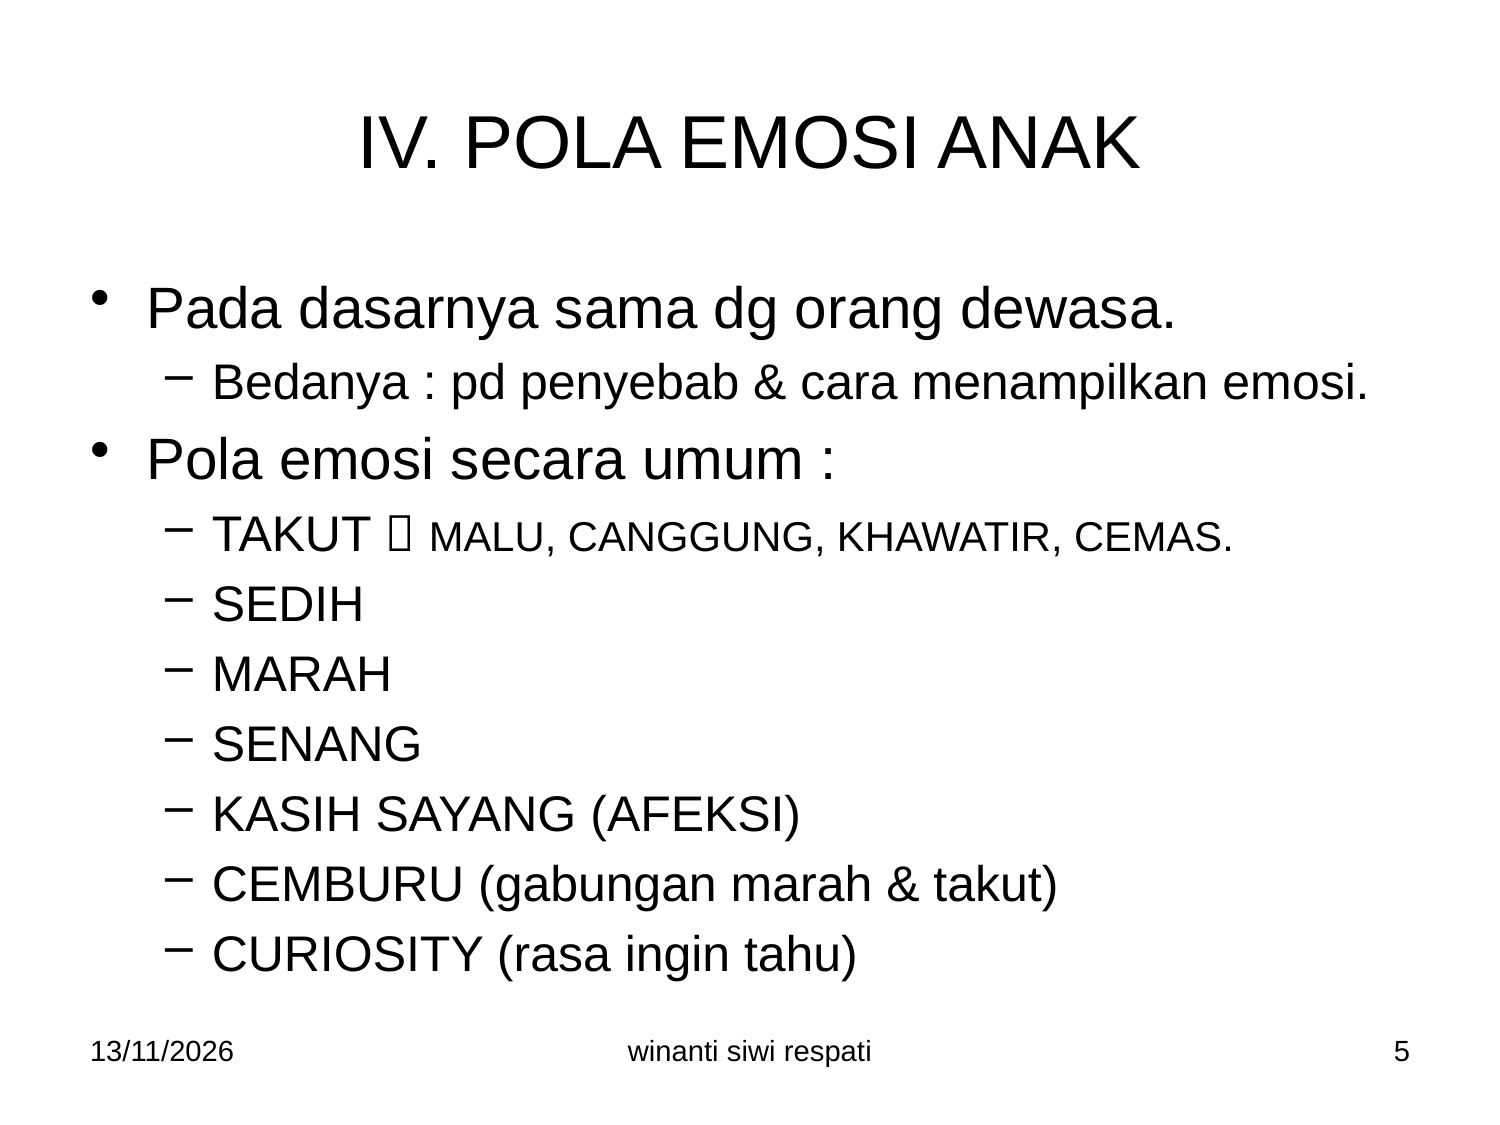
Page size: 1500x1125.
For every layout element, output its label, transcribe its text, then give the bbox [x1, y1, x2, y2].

footer winanti siwi respati [512, 1051, 988, 1103]
title IV. POLA EMOSI ANAK [74, 44, 1426, 233]
slide_number 5 [1074, 1024, 1426, 1103]
list Pada dasarnya sama dg orang dewasa. Bedanya : pd penyebab & cara menampilkan emosi. Pola emosi secara umum : TAKUT  MALU, CANGGUNG, KHAWATIR, CEMAS. SEDIH MARAH SENANG KASIH SAYANG (AFEKSI) CEMBURU (gabungan marah & takut) CURIOSITY (rasa ingin tahu) [74, 262, 1426, 1051]
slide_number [74, 1024, 426, 1103]
